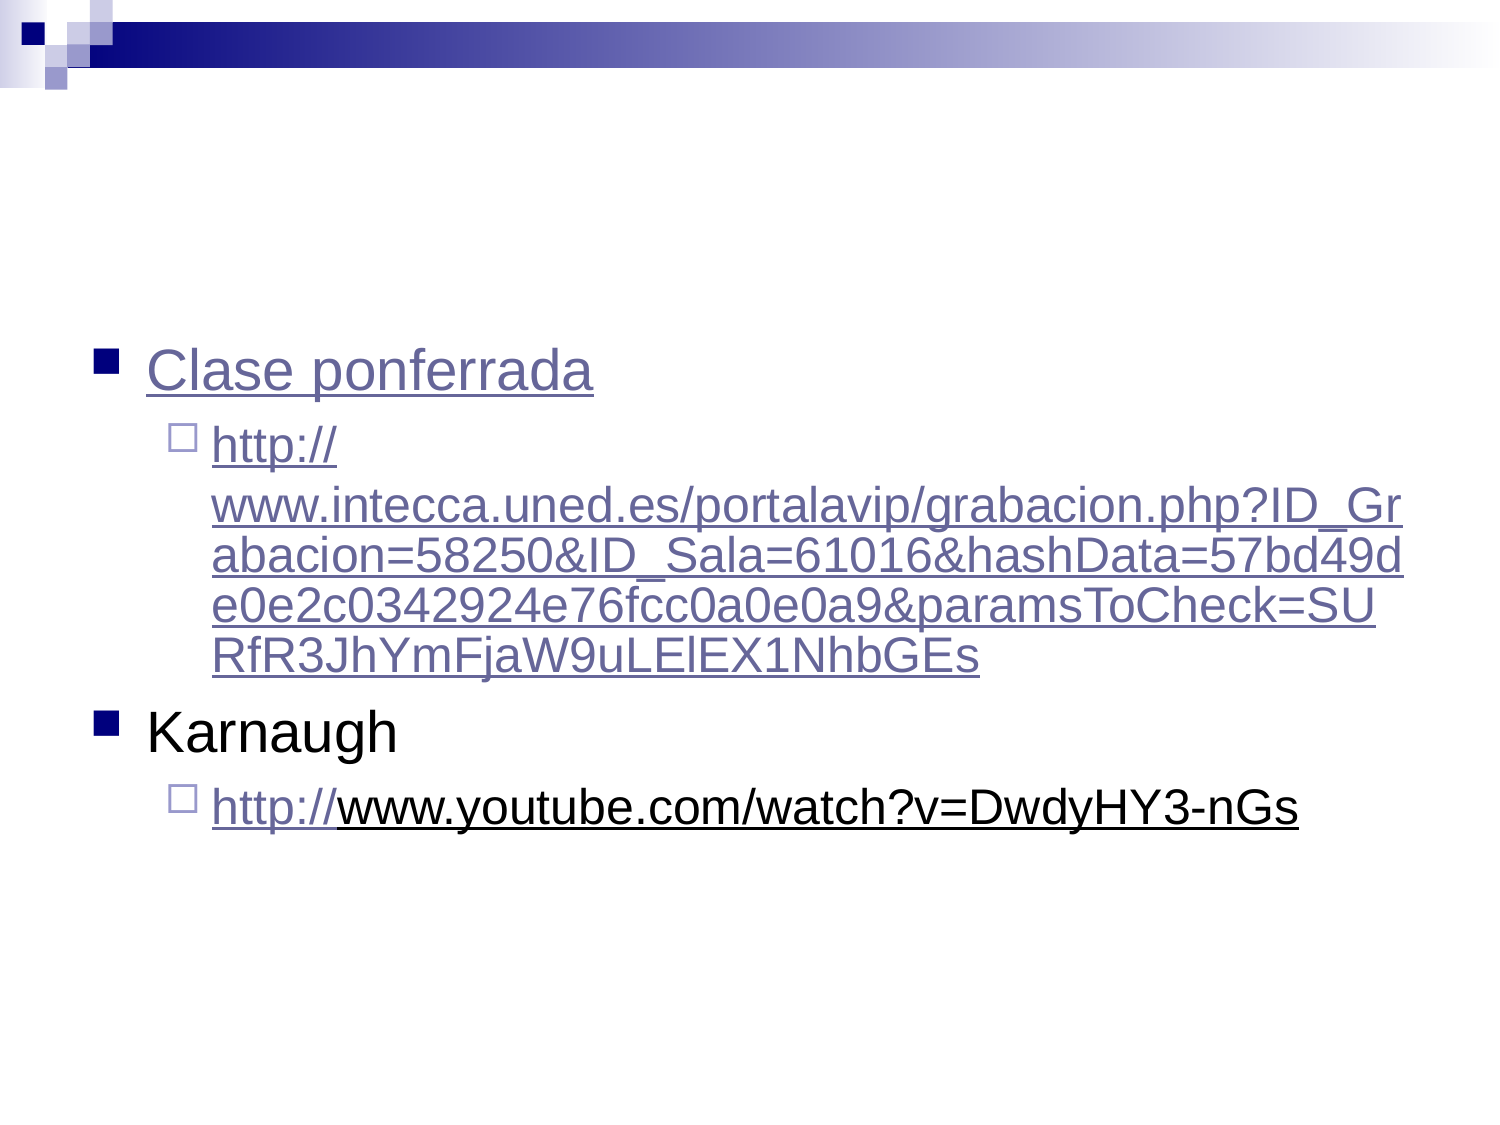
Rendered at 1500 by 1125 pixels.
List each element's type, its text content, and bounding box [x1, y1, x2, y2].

list Clase ponferrada http://www.intecca.uned.es/portalavip/grabacion.php?ID_Grabacion=58250&ID_Sala=61016&hashData=57bd49de0e2c0342924e76fcc0a0e0a9&paramsToCheck=SURfR3JhYmFjaW9uLElEX1NhbGEs Karnaugh http://www.youtube.com/watch?v=DwdyHY3-nGs [74, 324, 1426, 941]
